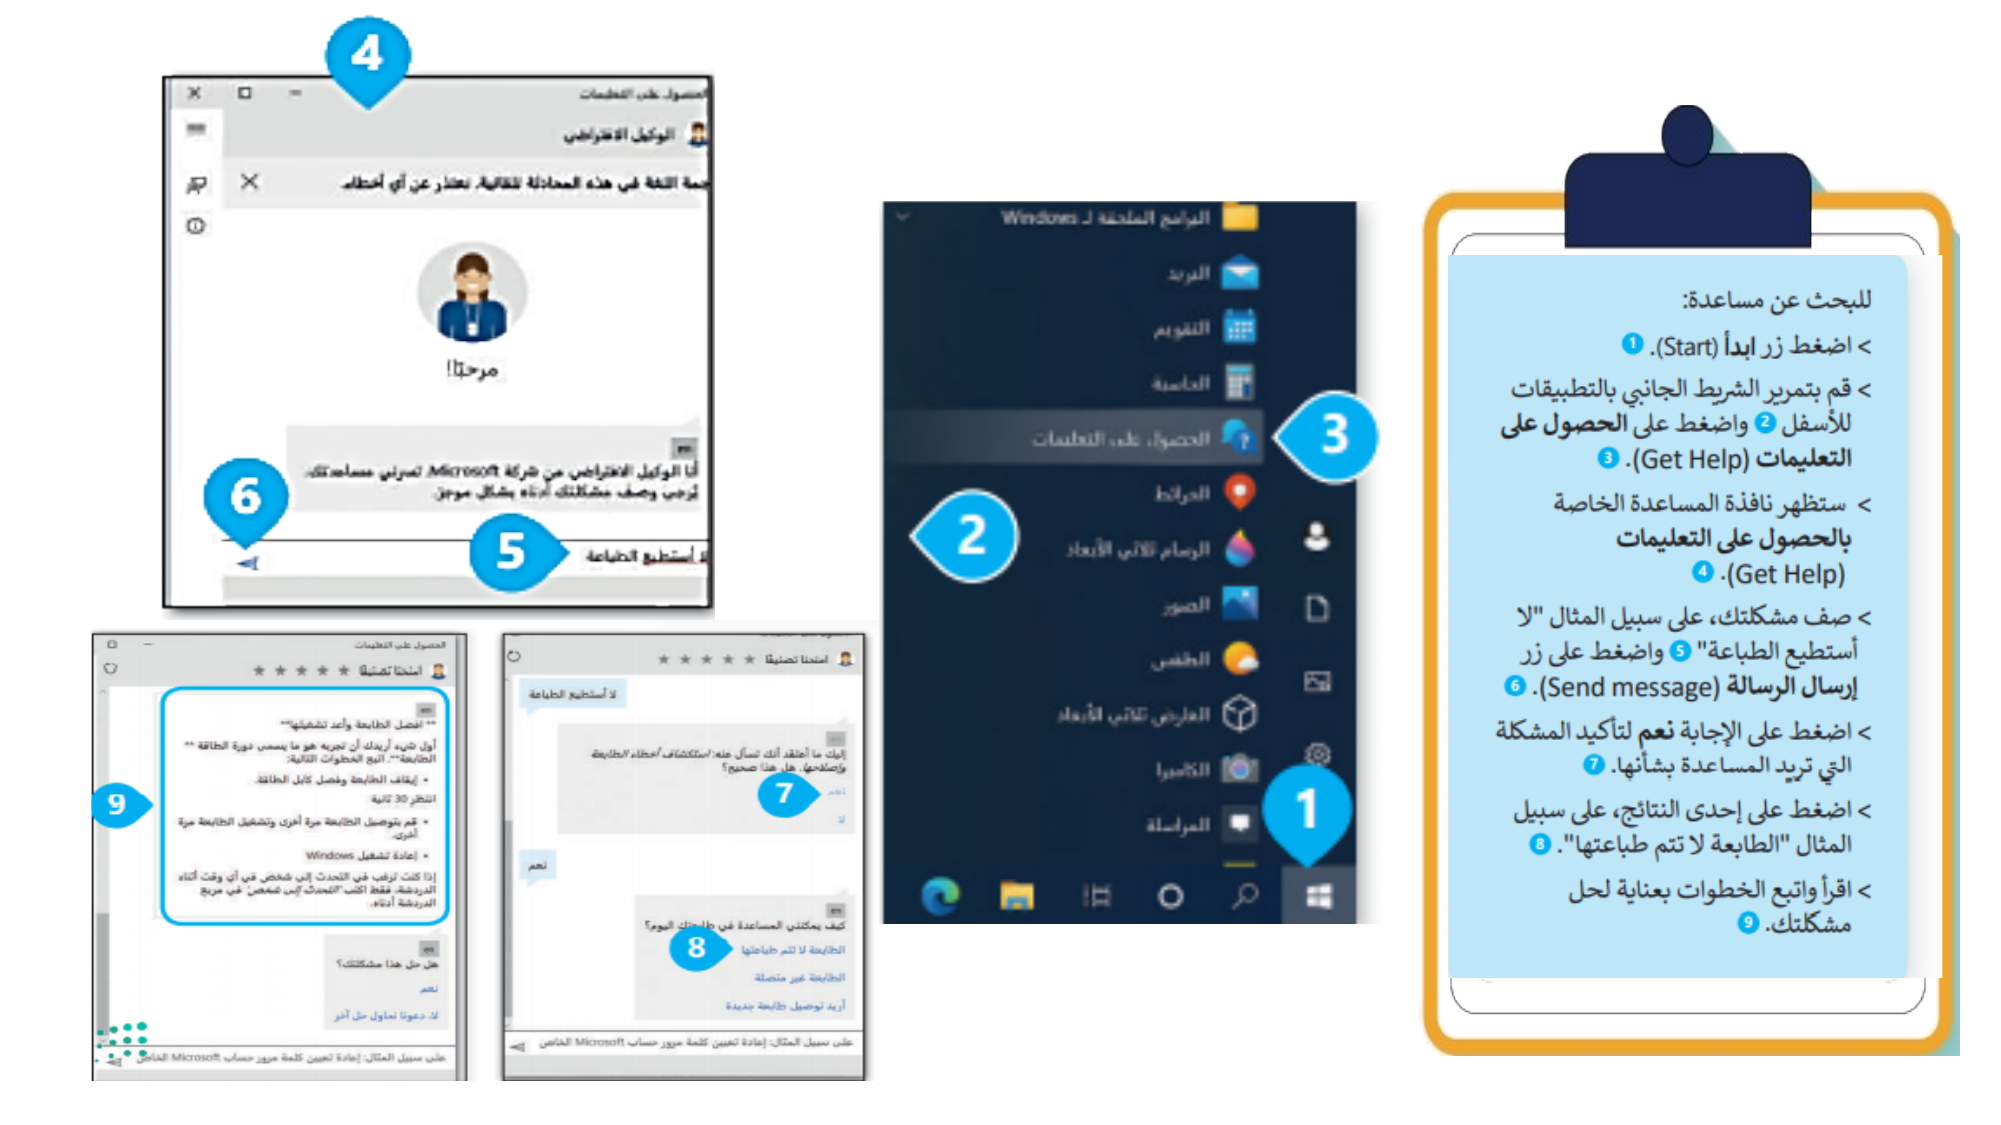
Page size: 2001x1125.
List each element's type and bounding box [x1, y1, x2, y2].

picture [108, 795, 125, 814]
text_box [1416, 105, 1960, 1056]
picture [91, 0, 1386, 1081]
